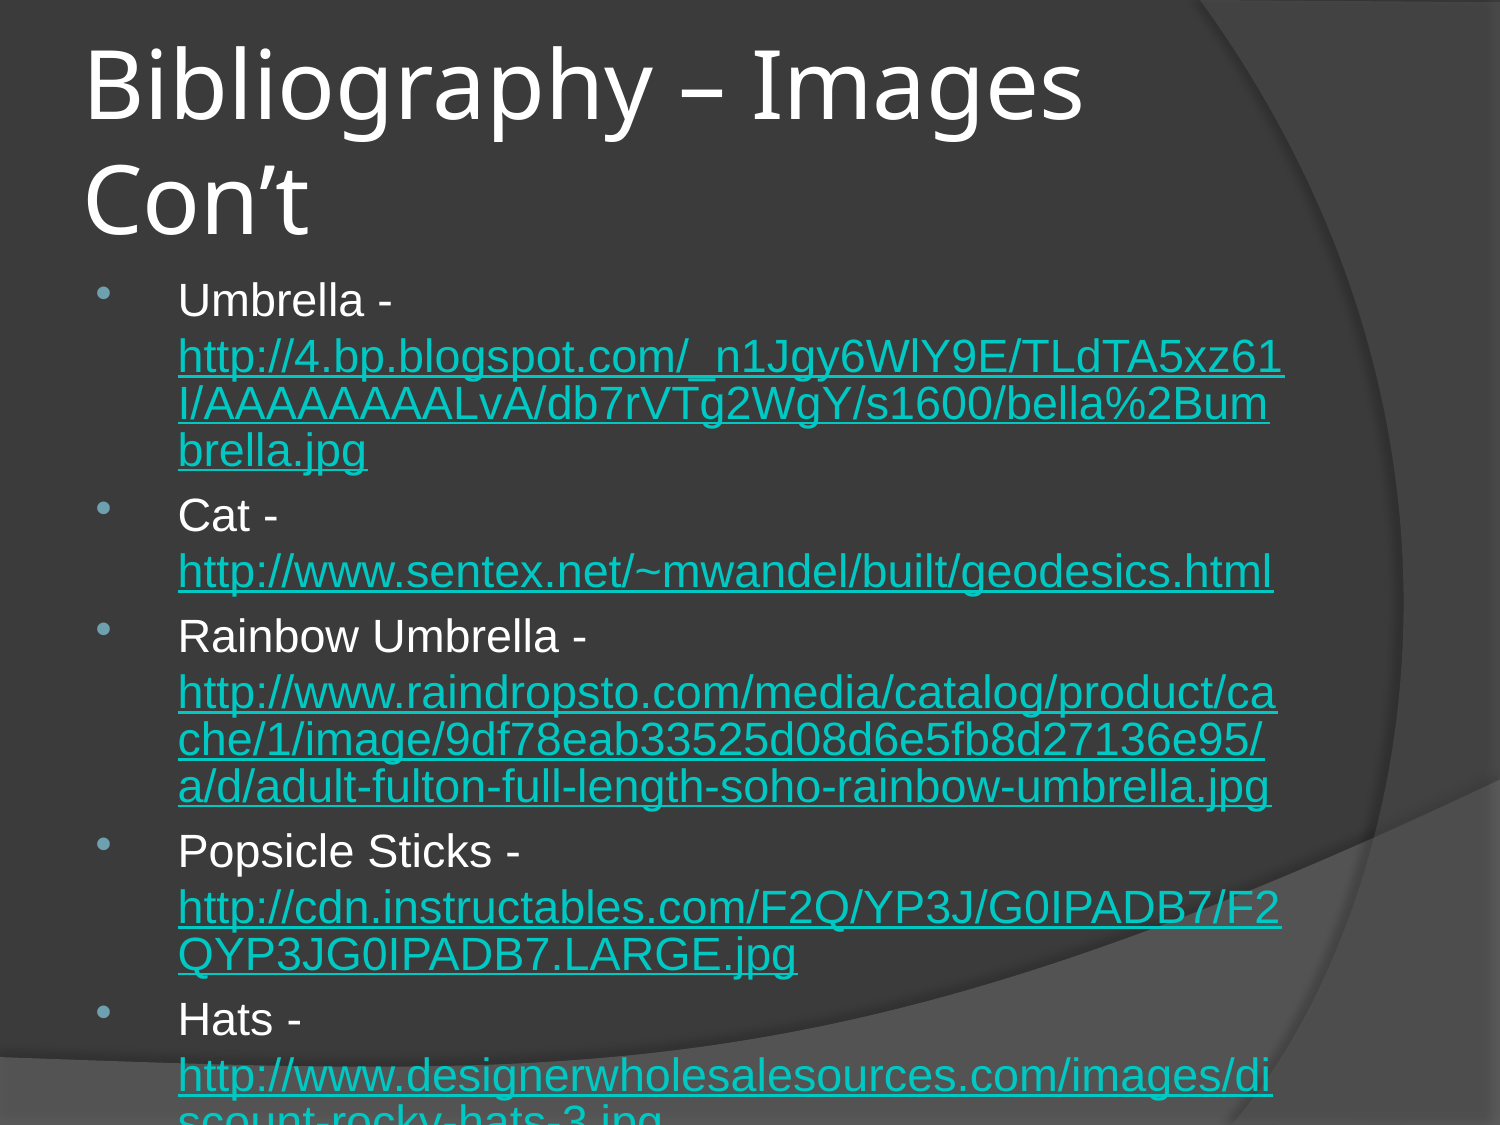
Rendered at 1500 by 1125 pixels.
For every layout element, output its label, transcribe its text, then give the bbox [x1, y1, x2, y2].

title Bibliography – Images Con’t [75, 45, 1300, 233]
list Umbrella - http://4.bp.blogspot.com/_n1Jgy6WlY9E/TLdTA5xz61I/AAAAAAAALvA/db7rVTg2WgY/s1600/bella%2Bumbrella.jpg Cat - http://www.sentex.net/~mwandel/built/geodesics.html Rainbow Umbrella - http://www.raindropsto.com/media/catalog/product/cache/1/image/9df78eab33525d08d6e5fb8d27136e95/a/d/adult-fulton-full-length-soho-rainbow-umbrella.jpg Popsicle Sticks - http://cdn.instructables.com/F2Q/YP3J/G0IPADB7/F2QYP3JG0IPADB7.LARGE.jpg Hats - http://www.designerwholesalesources.com/images/discount-rocky-hats-3.jpg Geodesic Dome Cutout - http://scoutregalia.com/images/project/GEODESIC-GINGERBREAD-03.jpg [75, 262, 1300, 1005]
